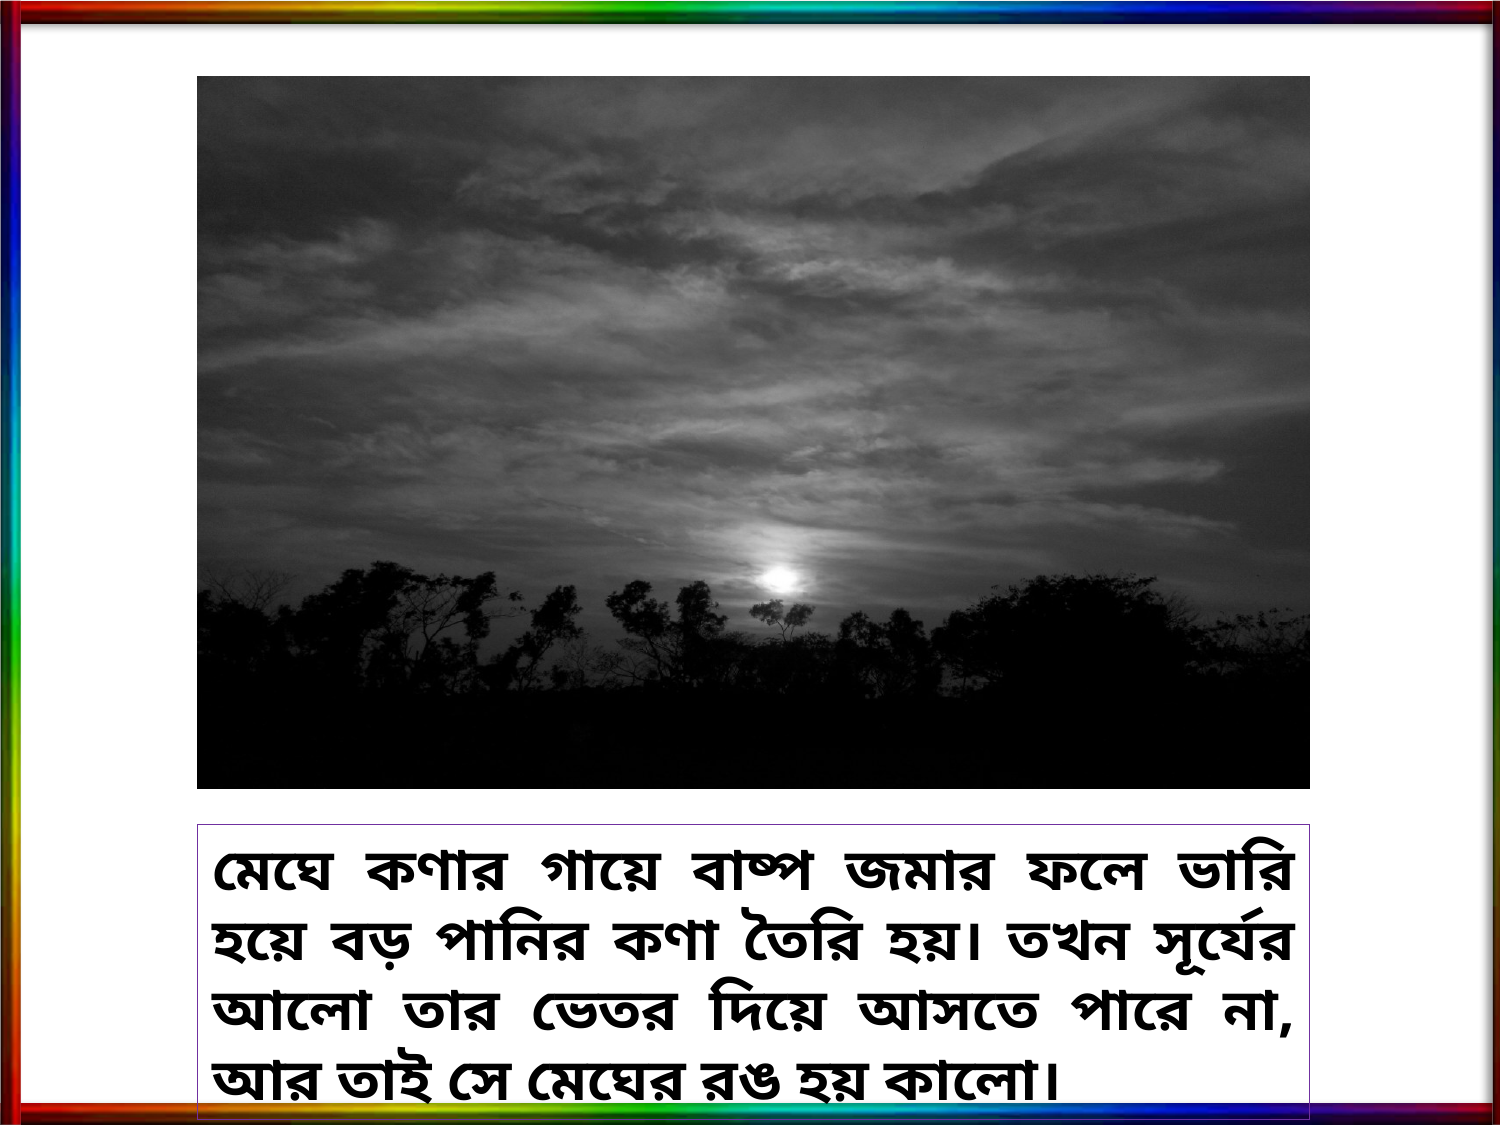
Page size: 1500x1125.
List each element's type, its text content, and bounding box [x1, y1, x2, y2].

text_box মেঘে কণার গায়ে বাষ্প জমার ফলে ভারি হয়ে বড় পানির কণা তৈরি হয়। তখন সূর্যের আলো তার ভেতর দিয়ে আসতে পারে না, আর তাই সে মেঘের রঙ হয় কালো। [197, 824, 1310, 1101]
picture [0, 1, 966, 416]
picture [0, 76, 1500, 1125]
picture [947, 1, 1500, 392]
